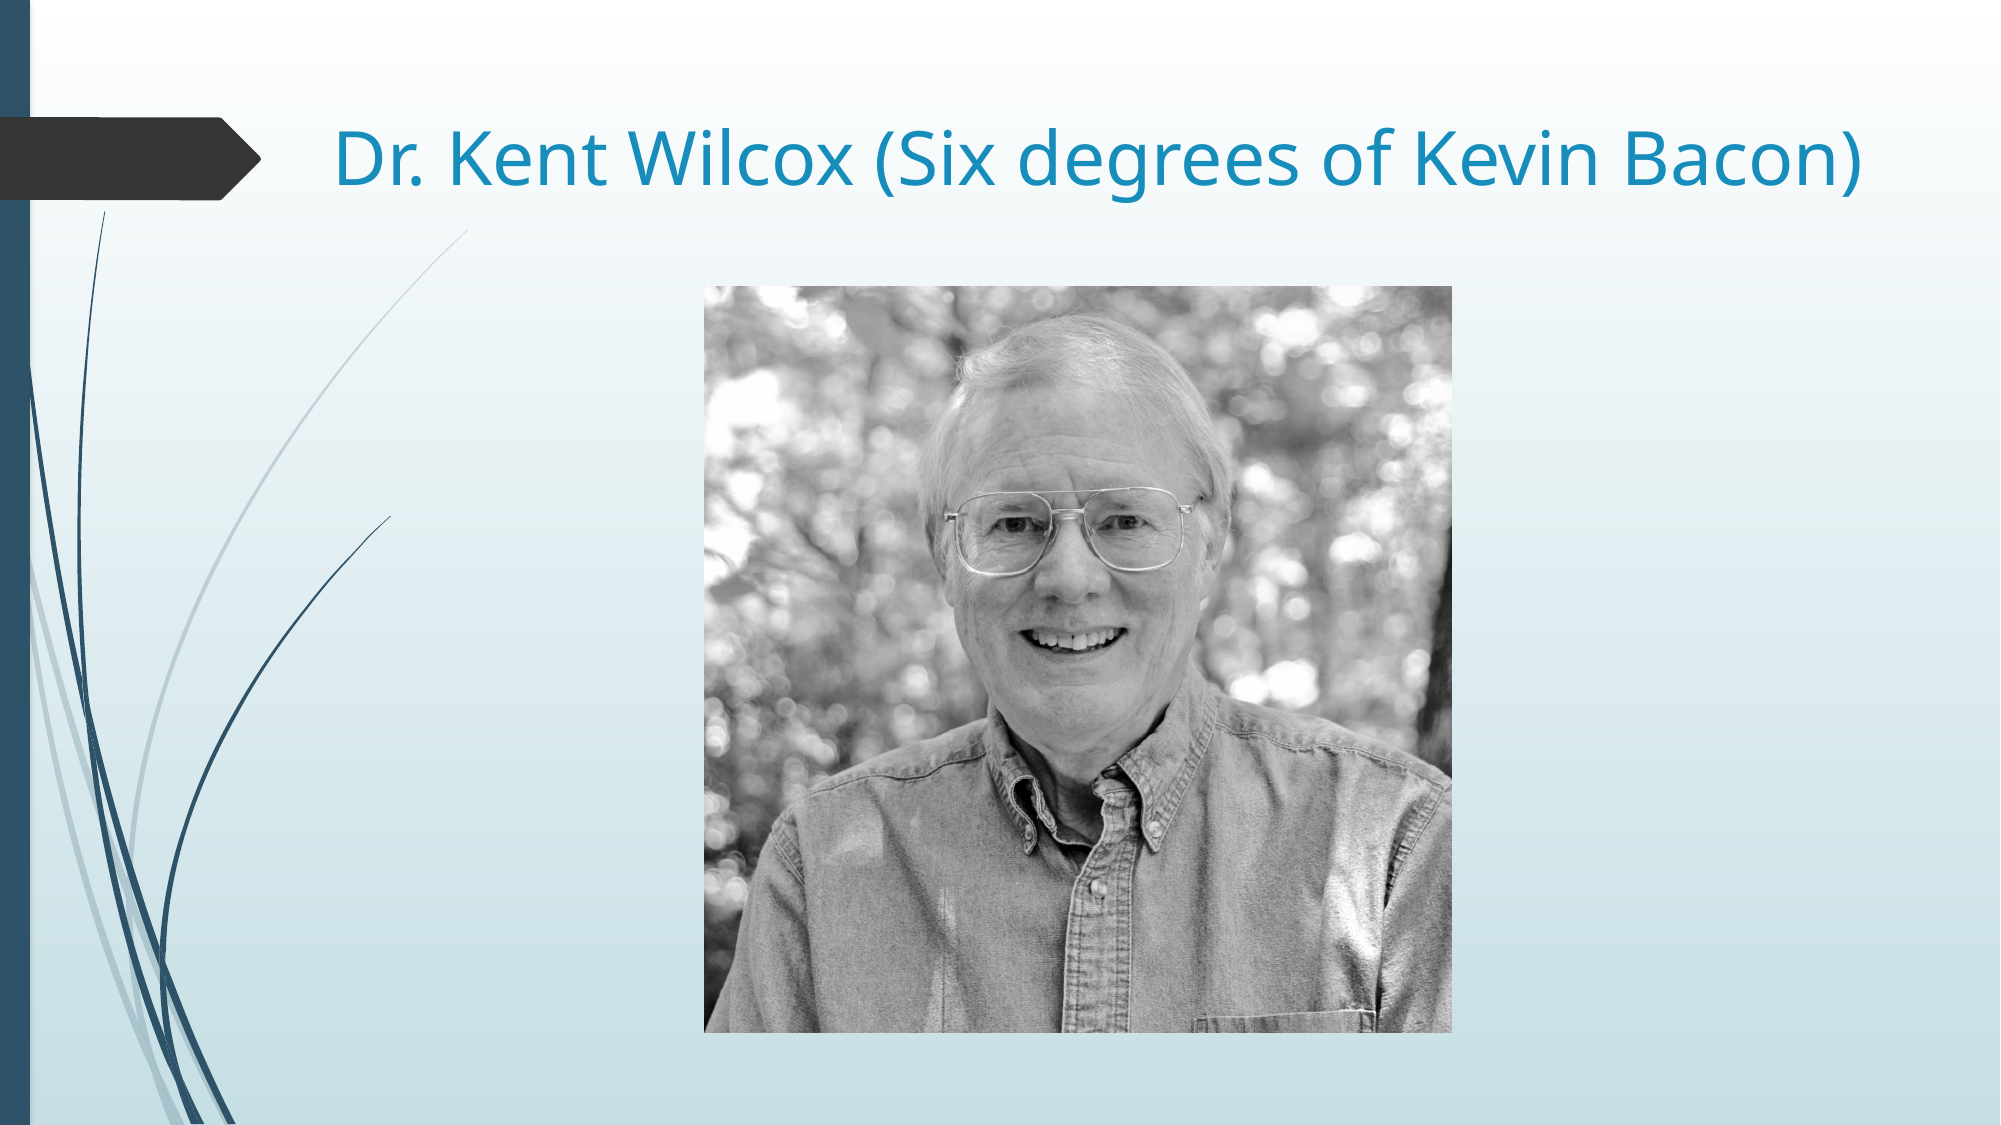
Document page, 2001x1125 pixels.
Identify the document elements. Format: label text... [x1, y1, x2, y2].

title Dr. Kent Wilcox (Six degrees of Kevin Bacon) [317, 102, 1983, 313]
picture [704, 285, 1452, 1034]
